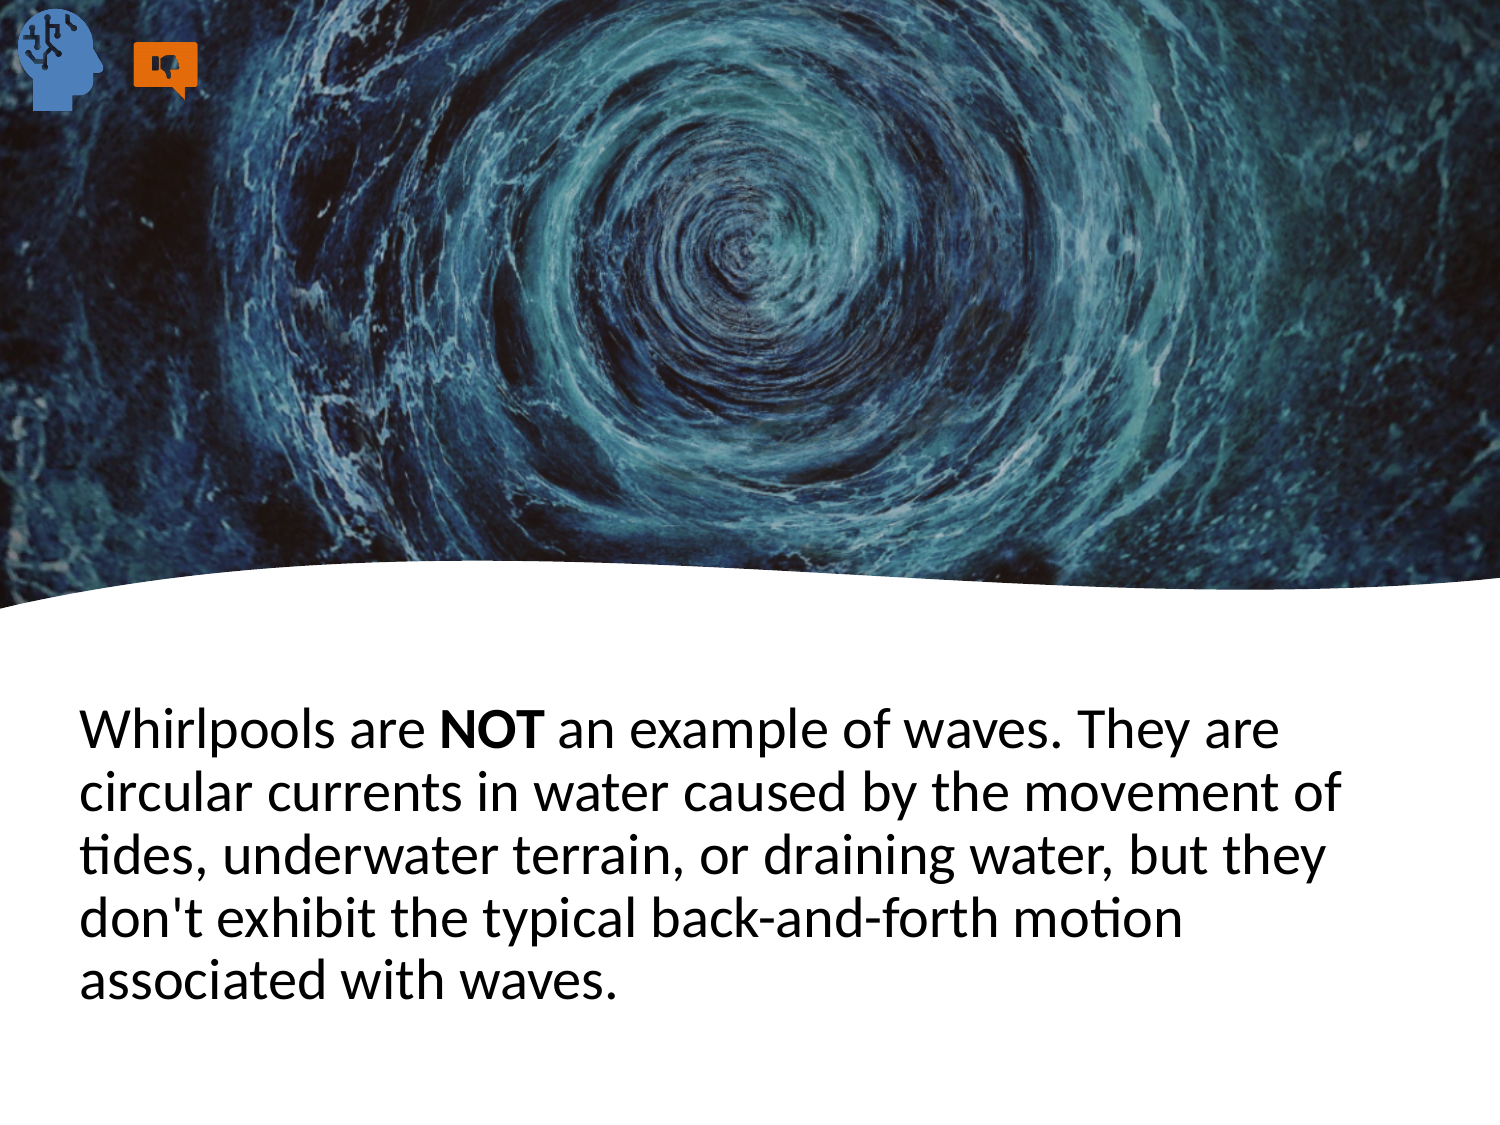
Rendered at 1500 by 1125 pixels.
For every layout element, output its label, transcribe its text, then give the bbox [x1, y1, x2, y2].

picture [0, 0, 1500, 609]
text_box Whirlpools are NOT an example of waves. They are circular currents in water caused by the movement of tides, underwater terrain, or draining water, but they don't exhibit the typical back-and-forth motion associated with waves. [64, 654, 1436, 1057]
